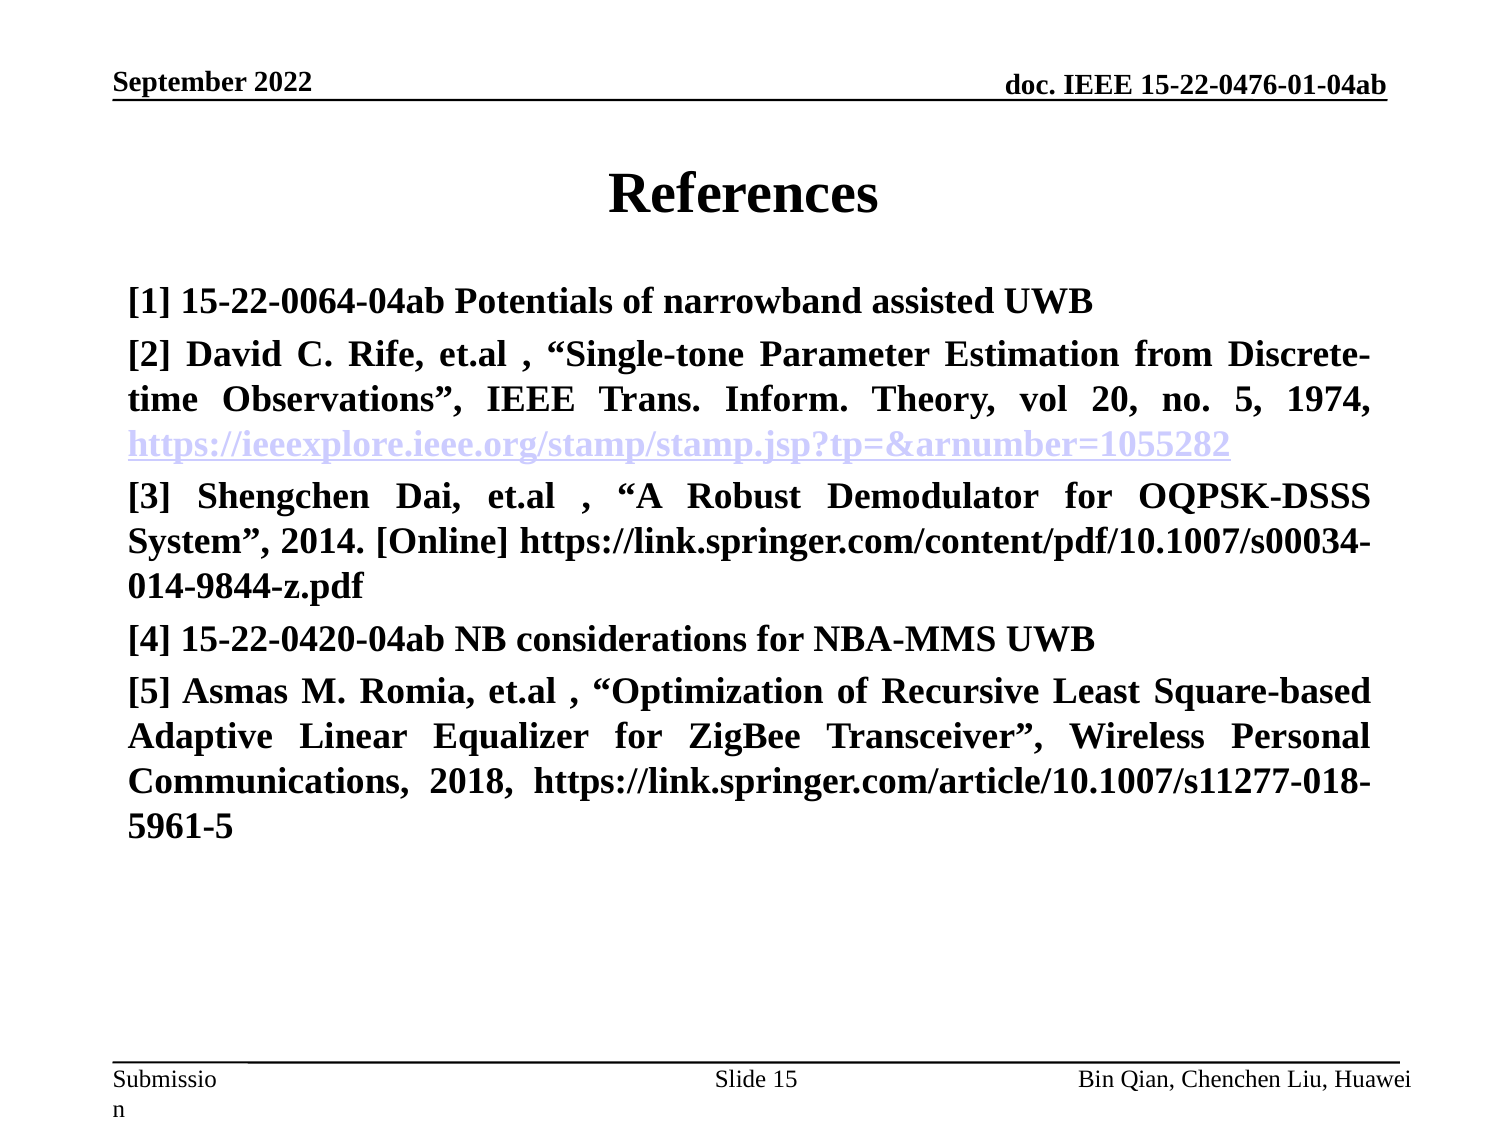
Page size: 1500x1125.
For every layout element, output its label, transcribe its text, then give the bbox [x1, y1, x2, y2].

text_box [1] 15-22-0064-04ab Potentials of narrowband assisted UWB [2] David C. Rife, et.al , “Single-tone Parameter Estimation from Discrete-time Observations”, IEEE Trans. Inform. Theory, vol 20, no. 5, 1974, https://ieeexplore.ieee.org/stamp/stamp.jsp?tp=&arnumber=1055282 [3] Shengchen Dai, et.al , “A Robust Demodulator for OQPSK-DSSS System”, 2014. [Online] https://link.springer.com/content/pdf/10.1007/s00034-014-9844-z.pdf [4] 15-22-0420-04ab NB considerations for NBA-MMS UWB [5] Asmas M. Romia, et.al , “Optimization of Recursive Least Square-based Adaptive Linear Equalizer for ZigBee Transceiver”, Wireless Personal Communications, 2018, https://link.springer.com/article/10.1007/s11277-018-5961-5 [112, 255, 1388, 929]
footer Bin Qian, Chenchen Liu, Huawei [820, 1062, 1413, 1093]
slide_number Slide 15 [712, 1062, 800, 1093]
text_box References [106, 157, 1382, 220]
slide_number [112, 62, 375, 98]
